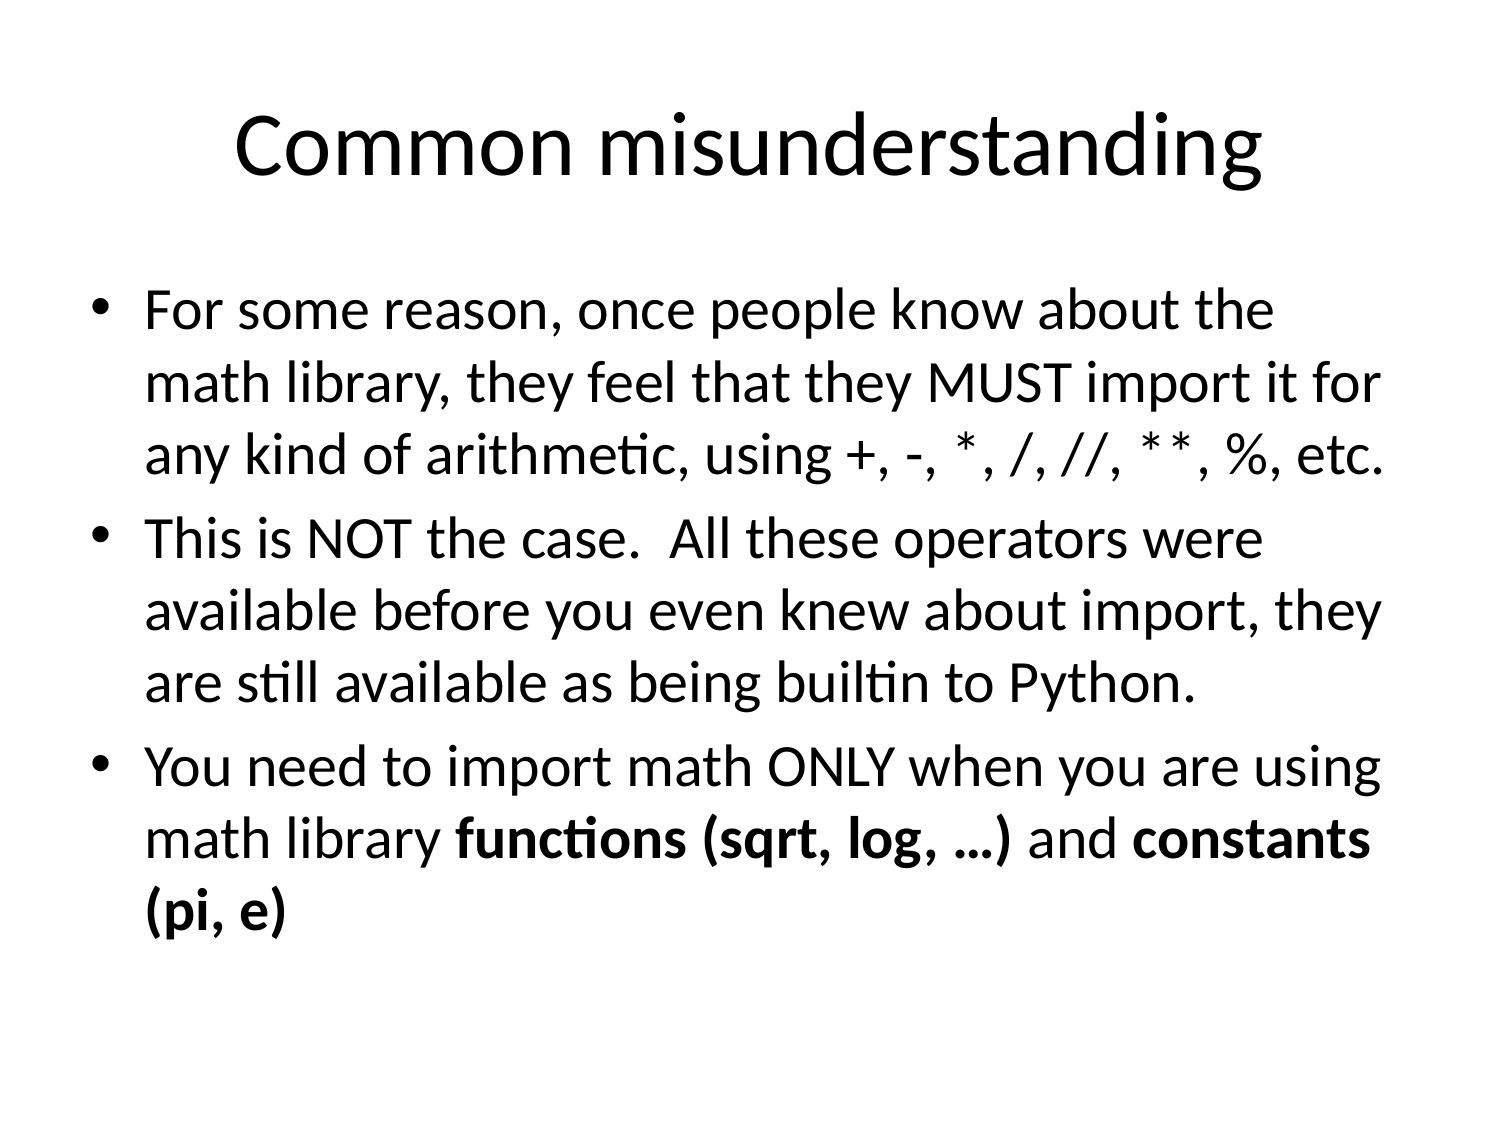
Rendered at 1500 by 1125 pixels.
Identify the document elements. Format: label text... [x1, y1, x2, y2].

list For some reason, once people know about the math library, they feel that they MUST import it for any kind of arithmetic, using +, -, *, /, //, **, %, etc. This is NOT the case. All these operators were available before you even knew about import, they are still available as being builtin to Python. You need to import math ONLY when you are using math library functions (sqrt, log, …) and constants (pi, e) [75, 262, 1425, 1005]
title Common misunderstanding [75, 45, 1425, 233]
